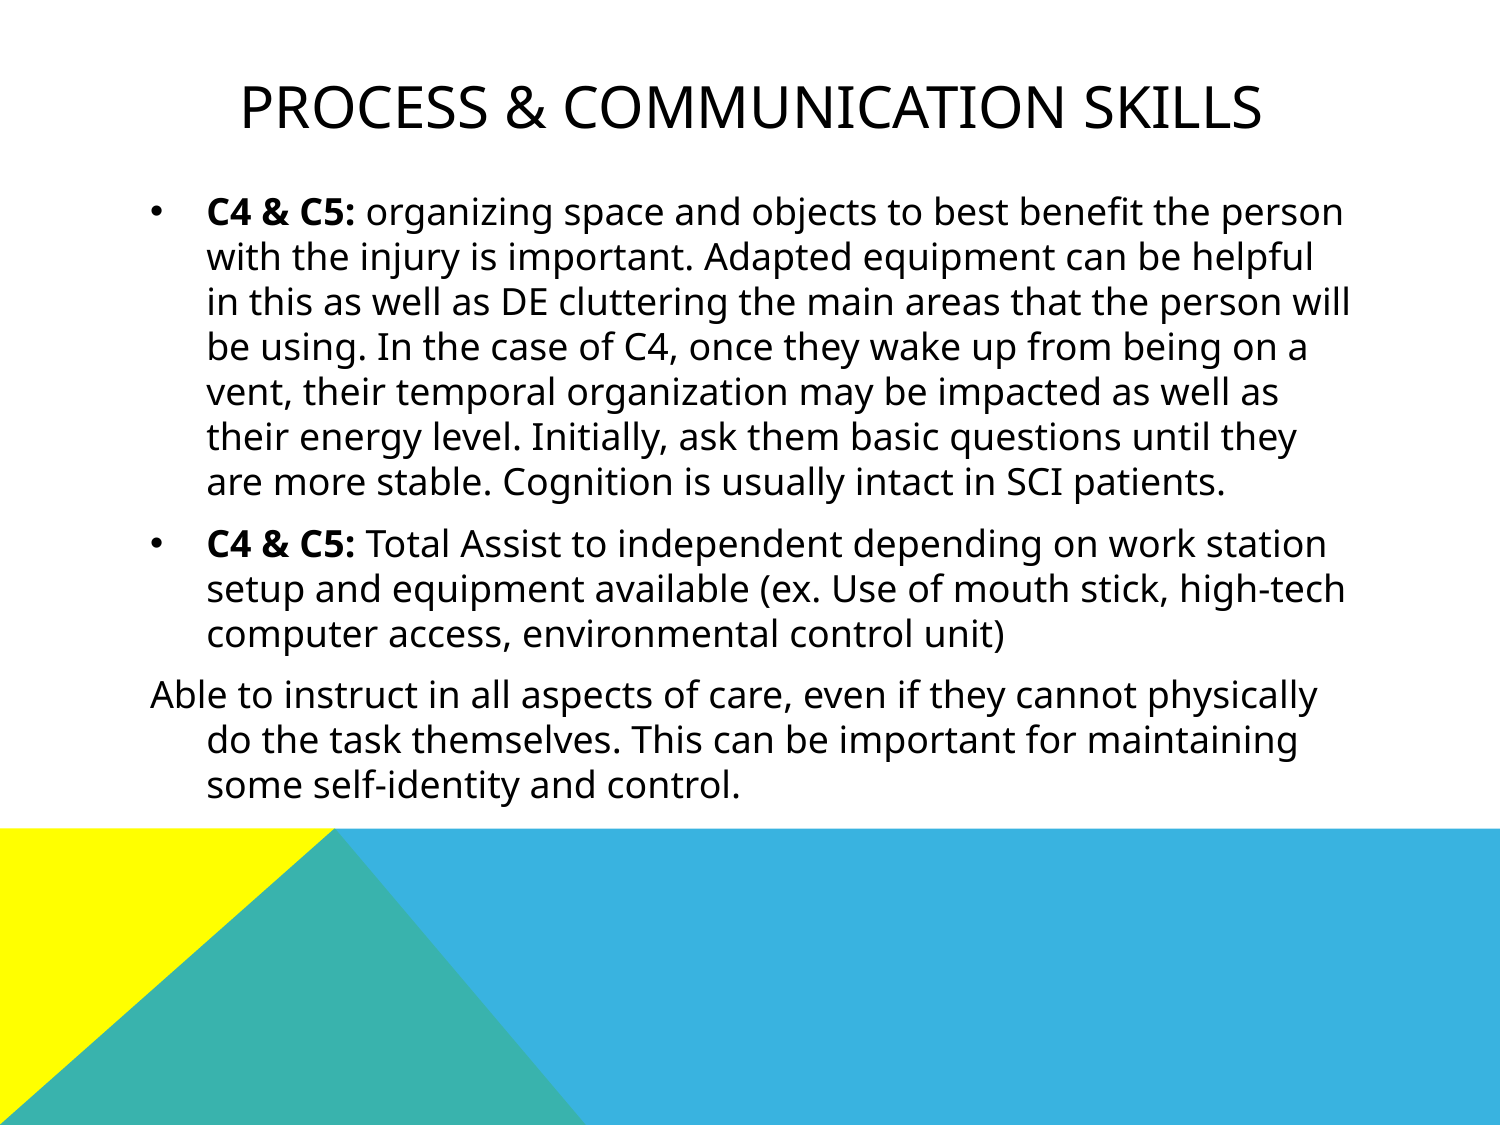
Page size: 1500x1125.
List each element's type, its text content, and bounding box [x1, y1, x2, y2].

title PROCESS & COMMUNICATION SKILLS [135, 60, 1369, 150]
list C4 & C5: organizing space and objects to best benefit the person with the injury is important. Adapted equipment can be helpful in this as well as DE cluttering the main areas that the person will be using. In the case of C4, once they wake up from being on a vent, their temporal organization may be impacted as well as their energy level. Initially, ask them basic questions until they are more stable. Cognition is usually intact in SCI patients. C4 & C5: Total Assist to independent depending on work station setup and equipment available (ex. Use of mouth stick, high-tech computer access, environmental control unit) Able to instruct in all aspects of care, even if they cannot physically do the task themselves. This can be important for maintaining some self-identity and control. [135, 180, 1369, 838]
